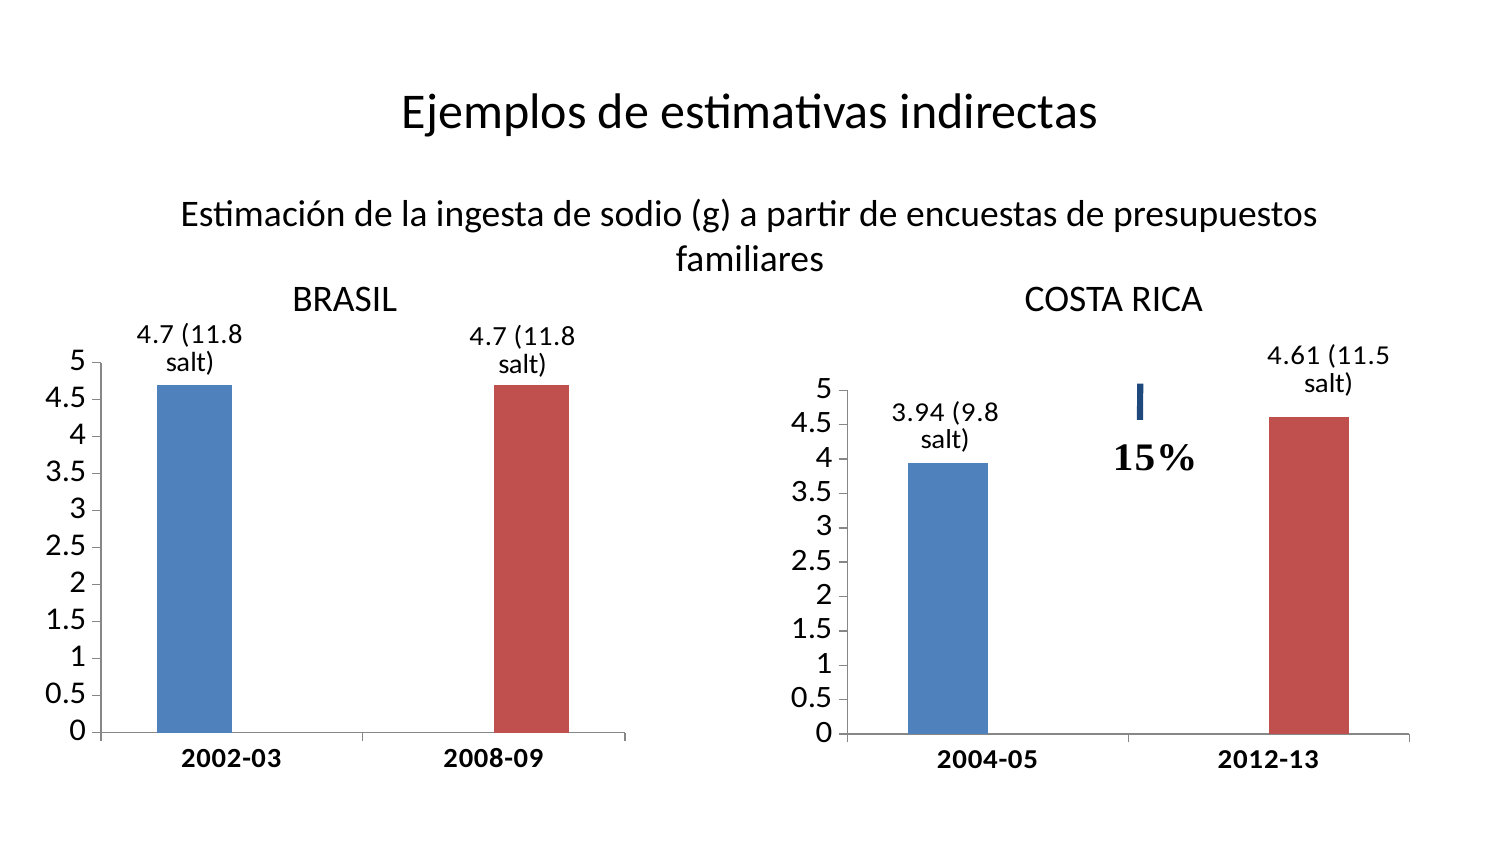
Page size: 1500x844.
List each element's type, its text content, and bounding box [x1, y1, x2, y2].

chart [790, 344, 1424, 807]
text_box BRASIL [277, 266, 632, 321]
chart [44, 322, 642, 812]
text_box Estimación de la ingesta de sodio (g) a partir de encuestas de presupuestos familiares [100, 163, 1400, 304]
title Ejemplos de estimativas indirectas [75, 43, 1425, 174]
text_box COSTA RICA [1009, 266, 1365, 327]
